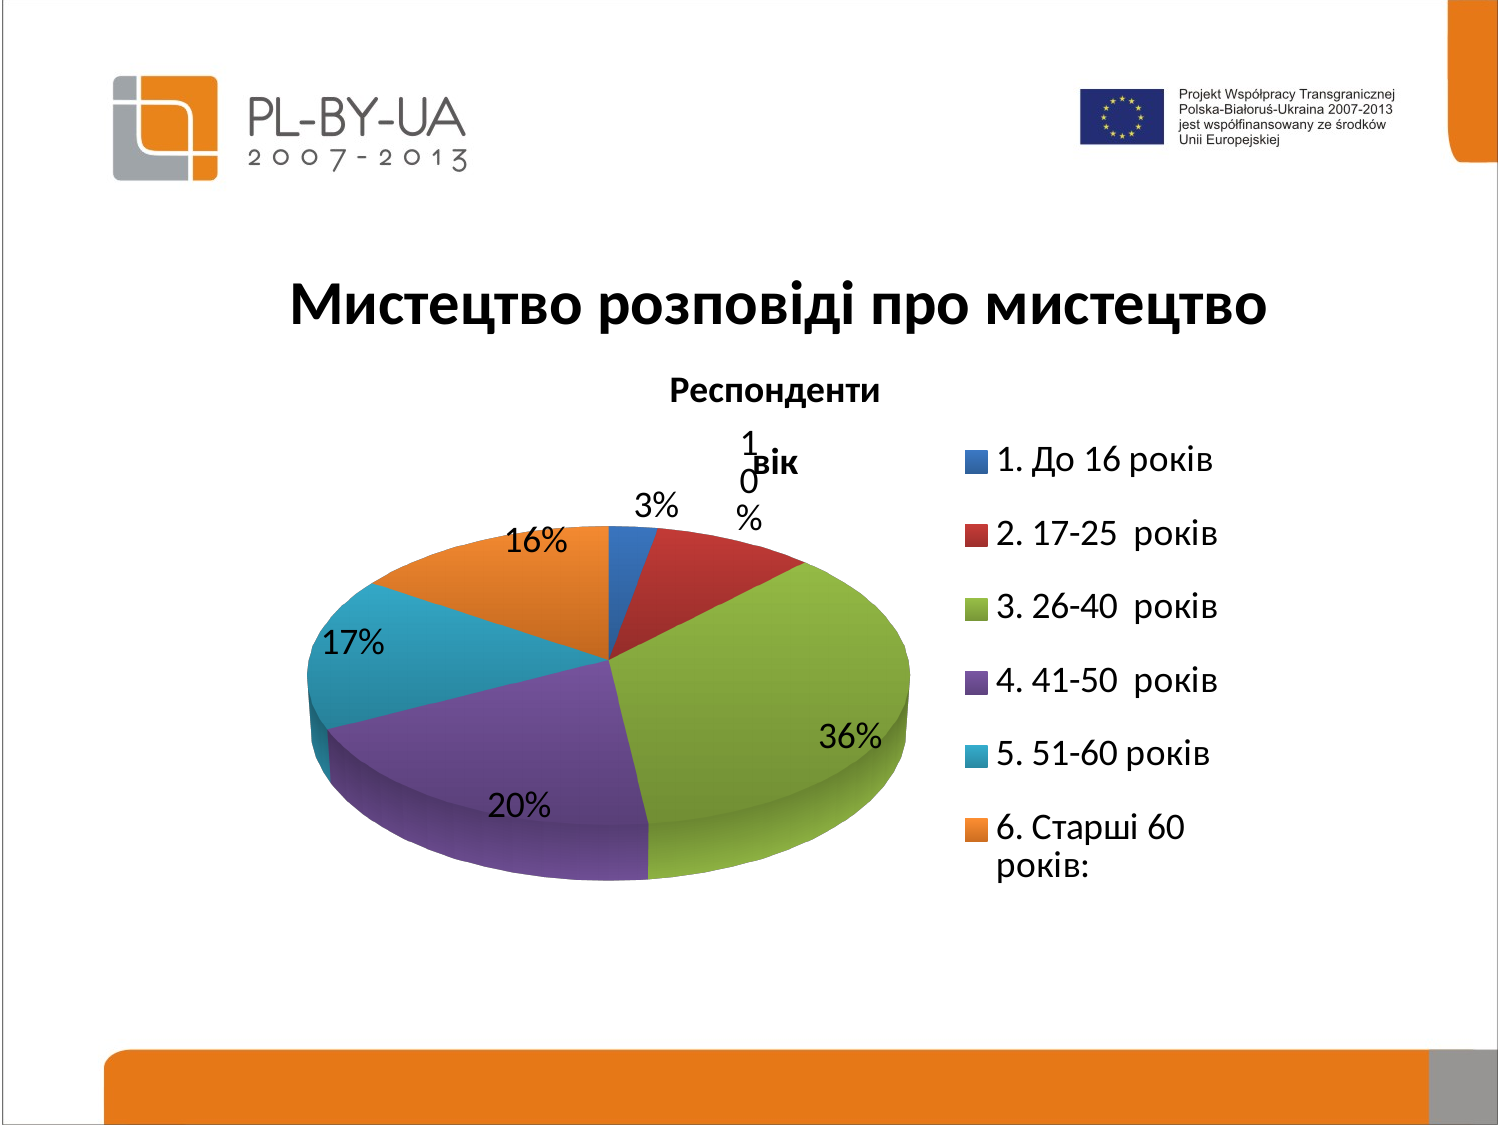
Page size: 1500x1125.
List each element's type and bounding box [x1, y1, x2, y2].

chart [253, 364, 1255, 1032]
picture [2, 0, 1498, 1125]
